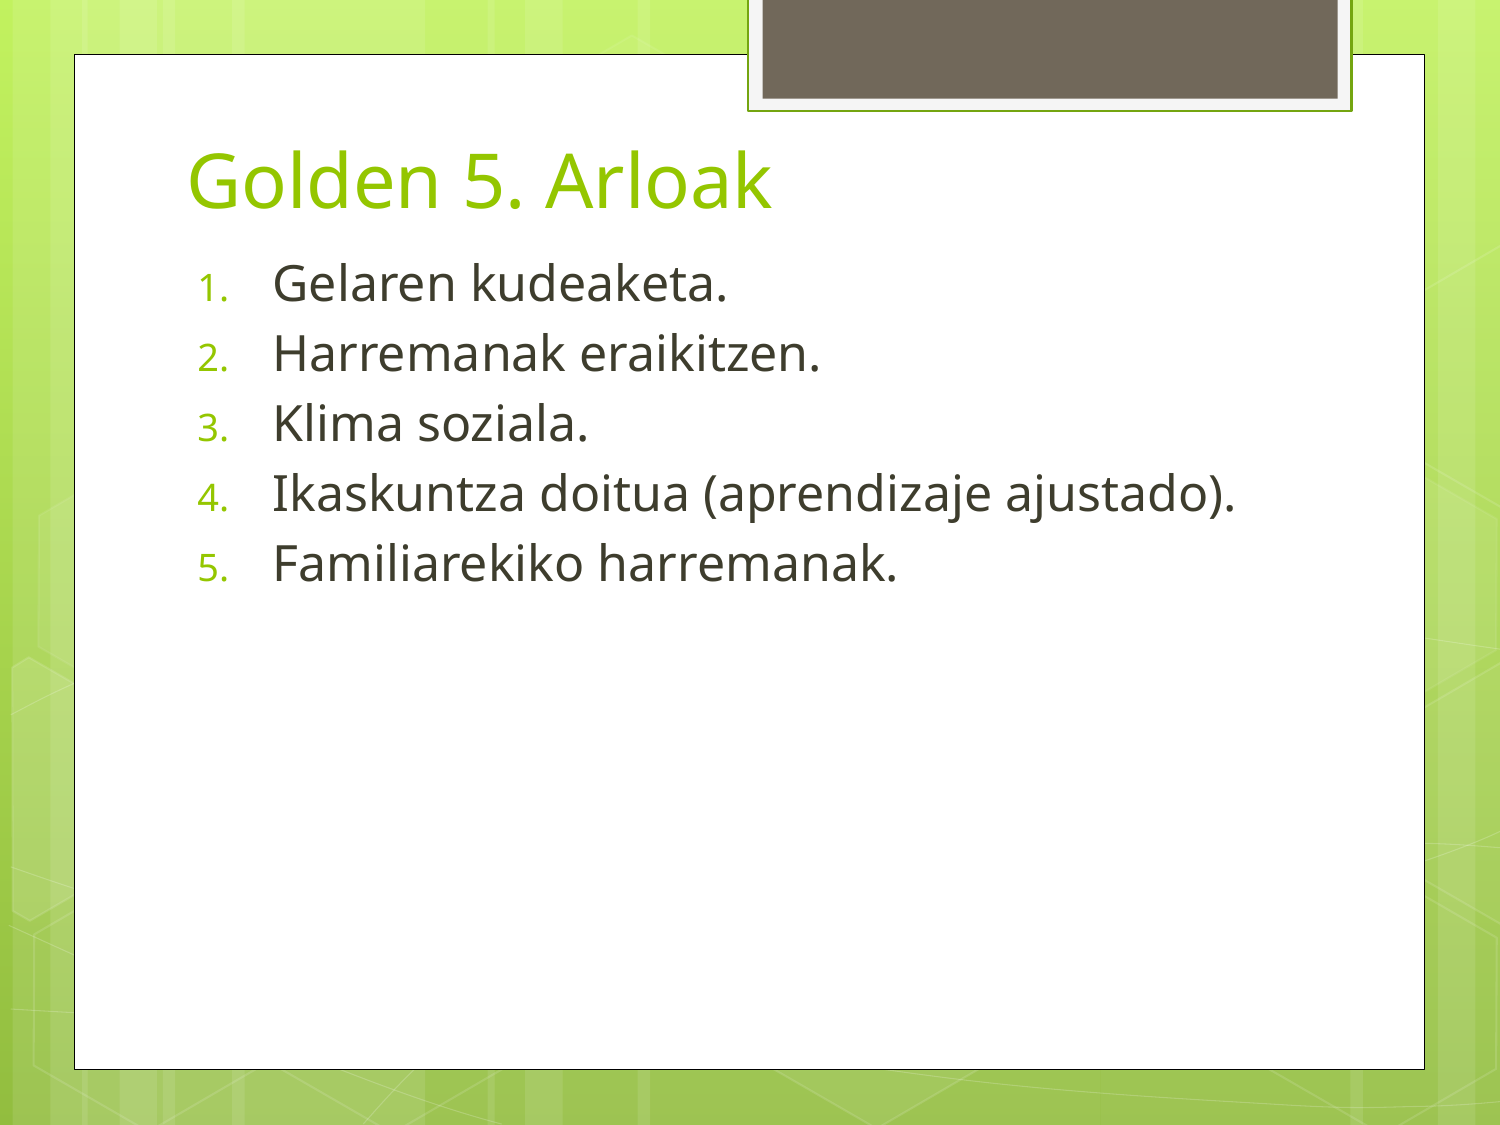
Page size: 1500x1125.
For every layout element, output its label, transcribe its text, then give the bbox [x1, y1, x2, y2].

list Gelaren kudeaketa. Harremanak eraikitzen. Klima soziala. Ikaskuntza doitua (aprendizaje ajustado). Familiarekiko harremanak. [171, 243, 1294, 957]
title Golden 5. Arloak [171, 125, 1324, 232]
